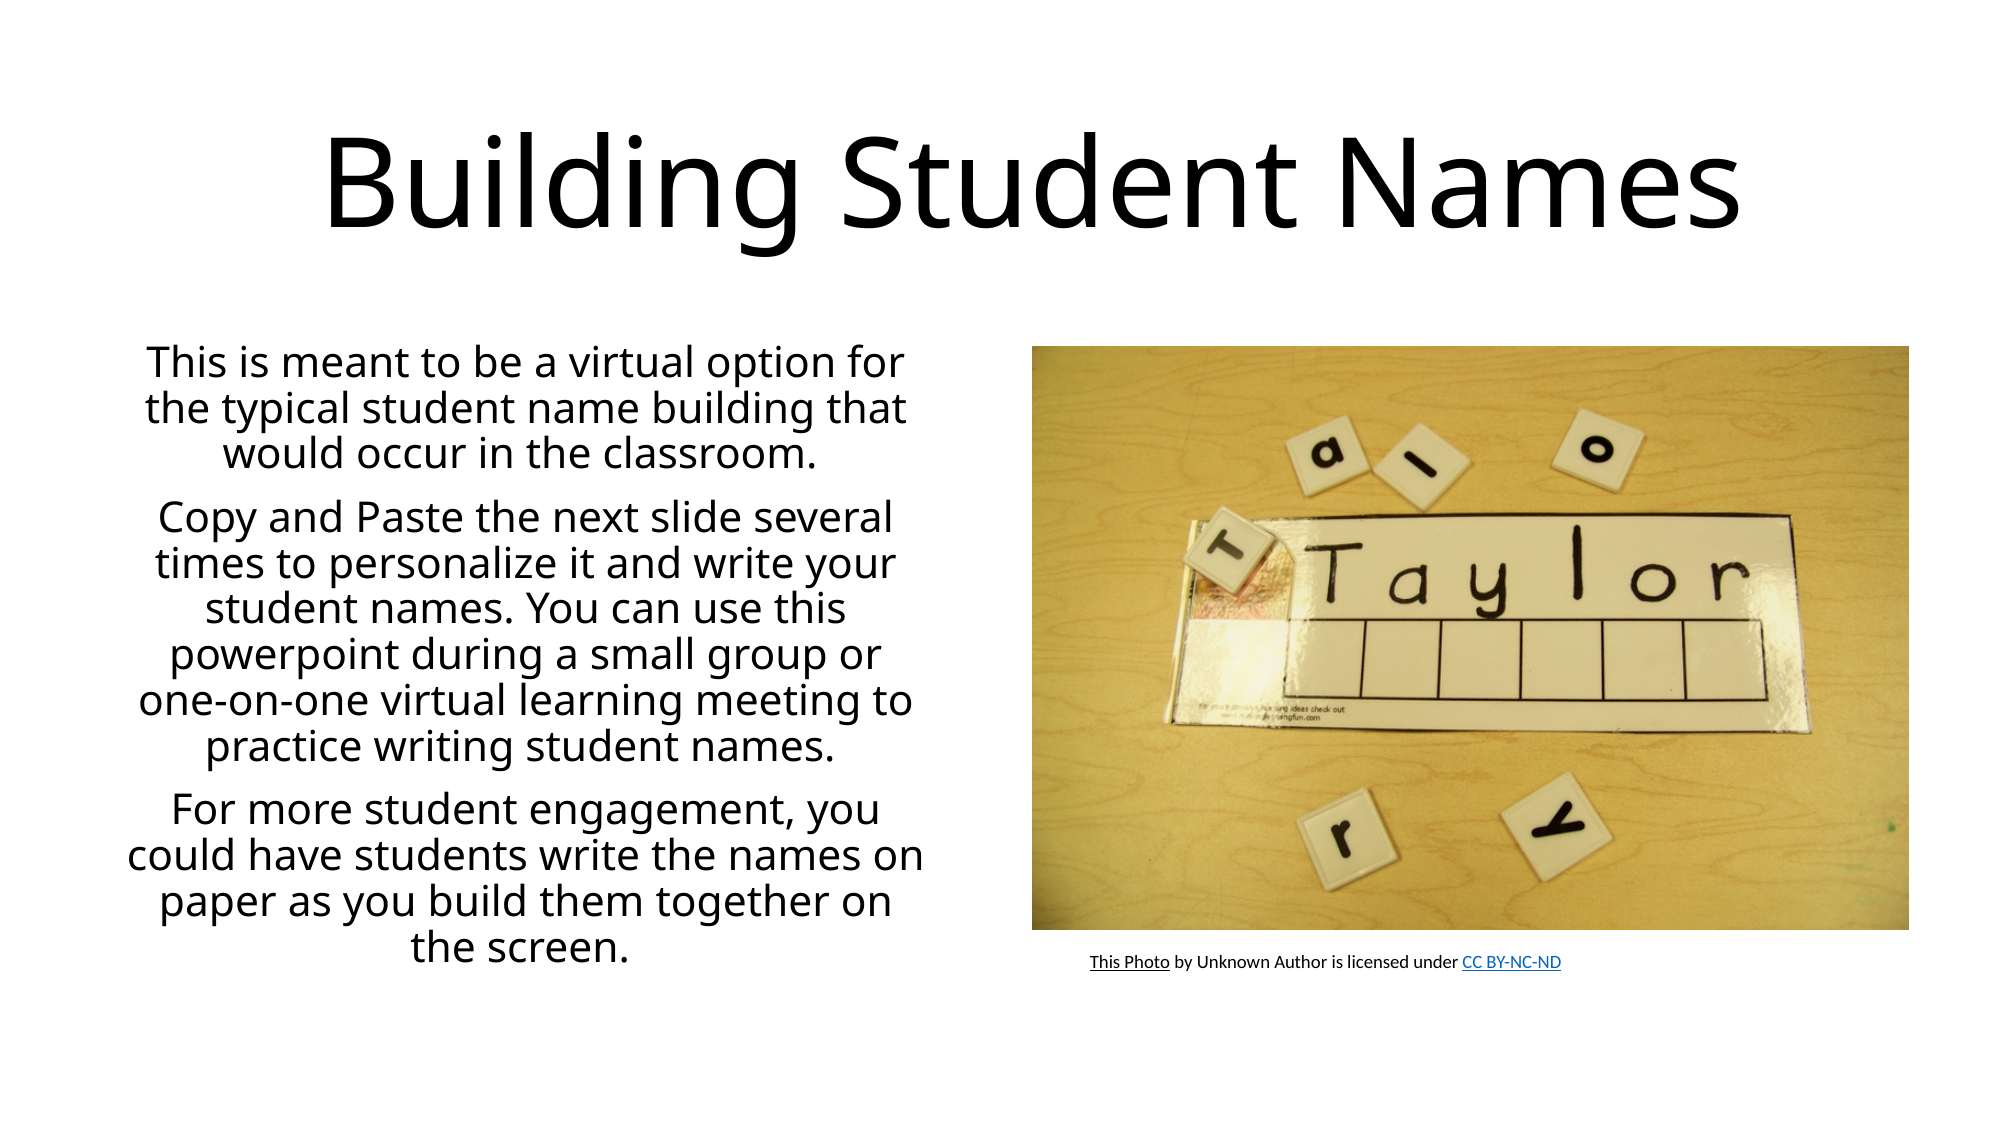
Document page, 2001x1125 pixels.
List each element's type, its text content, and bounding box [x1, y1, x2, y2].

picture [1032, 346, 1909, 930]
title Building Student Names [109, 0, 1956, 263]
subtitle This is meant to be a virtual option for the typical student name building that would occur in the classroom. Copy and Paste the next slide several times to personalize it and write your student names. You can use this powerpoint during a small group or one-on-one virtual learning meeting to practice writing student names. For more student engagement, you could have students write the names on paper as you build them together on the screen. [109, 333, 943, 981]
text_box This Photo by Unknown Author is licensed under CC BY-NC-ND [1075, 942, 1909, 980]
